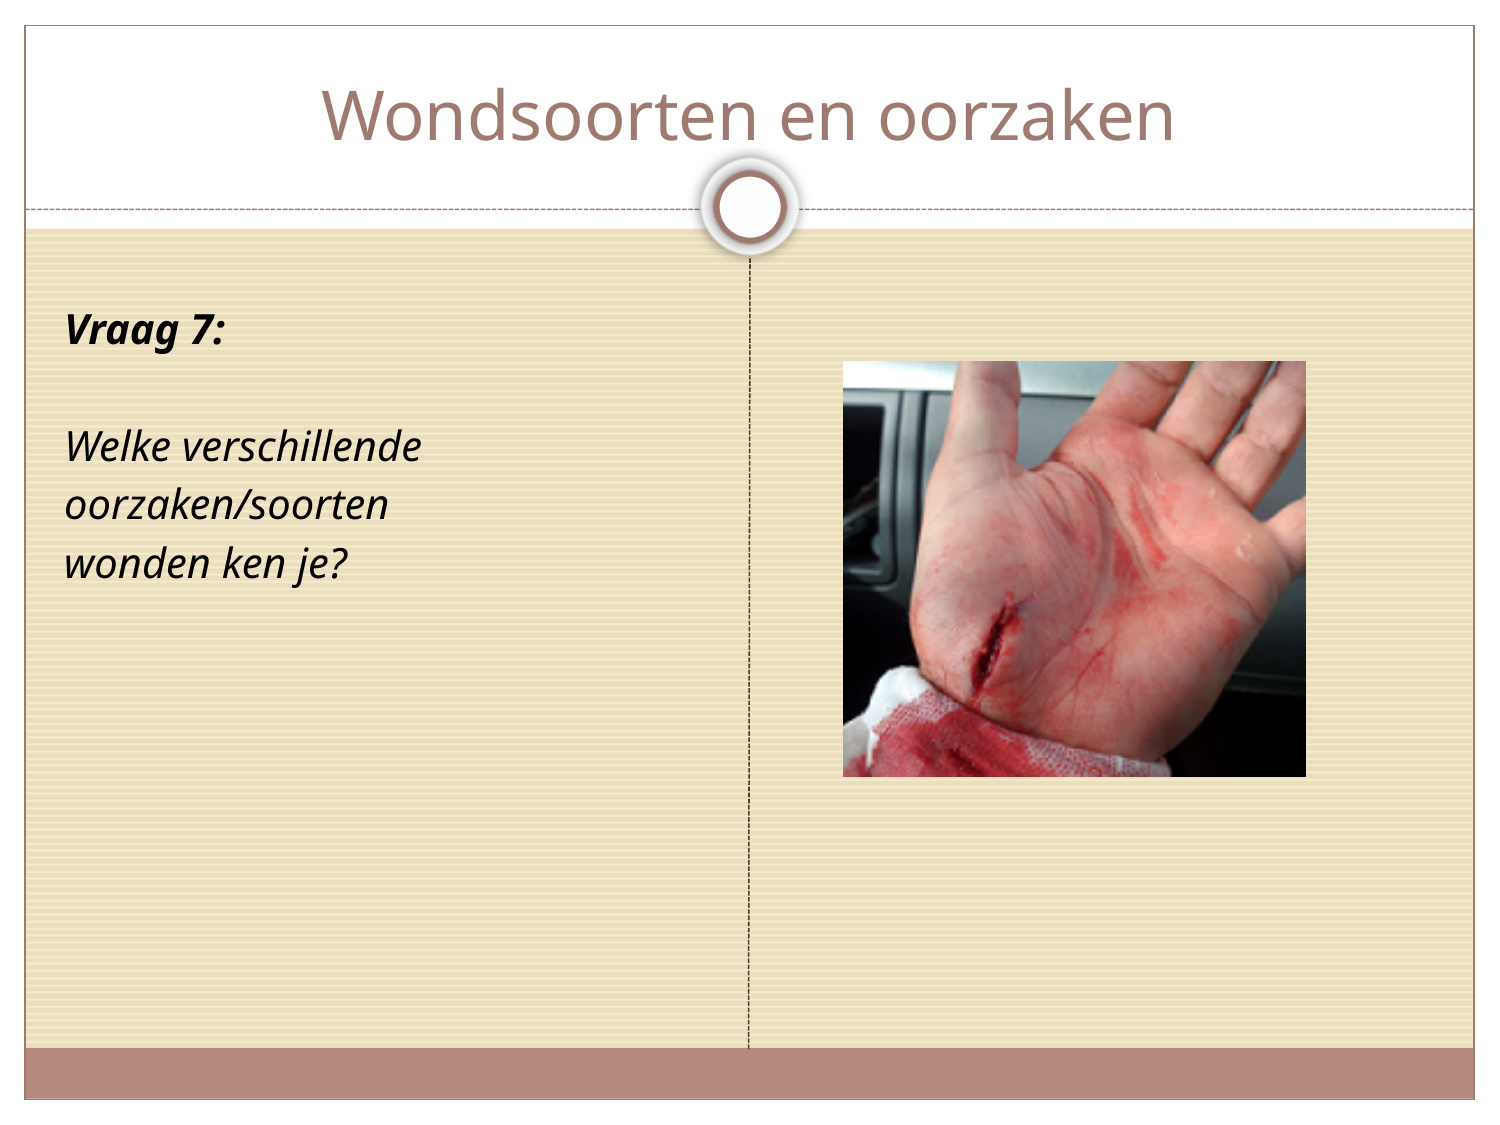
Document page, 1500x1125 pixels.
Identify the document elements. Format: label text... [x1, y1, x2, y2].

title Wondsoorten en oorzaken [49, 37, 1450, 162]
picture [843, 361, 1306, 777]
list Vraag 7: Welke verschillende oorzaken/soorten wonden ken je? [49, 224, 712, 993]
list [845, 363, 1305, 776]
